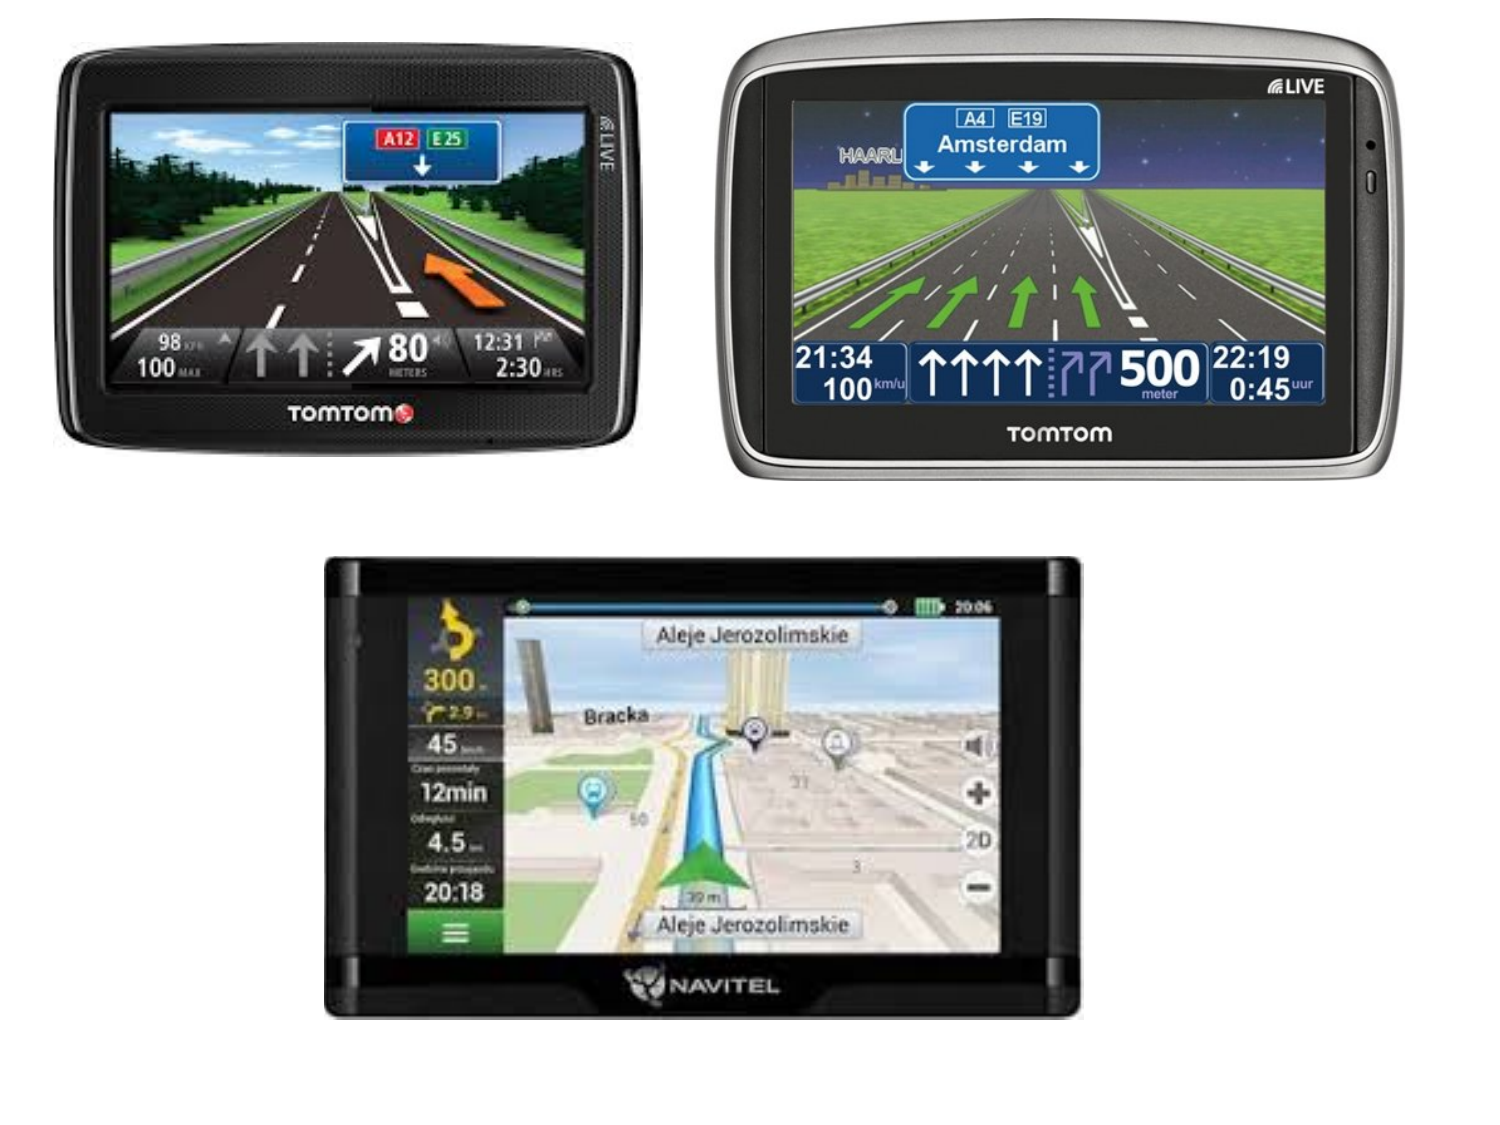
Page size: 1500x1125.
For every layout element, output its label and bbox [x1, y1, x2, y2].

picture [324, 556, 1084, 1020]
picture [714, 17, 1405, 481]
picture [52, 42, 643, 457]
